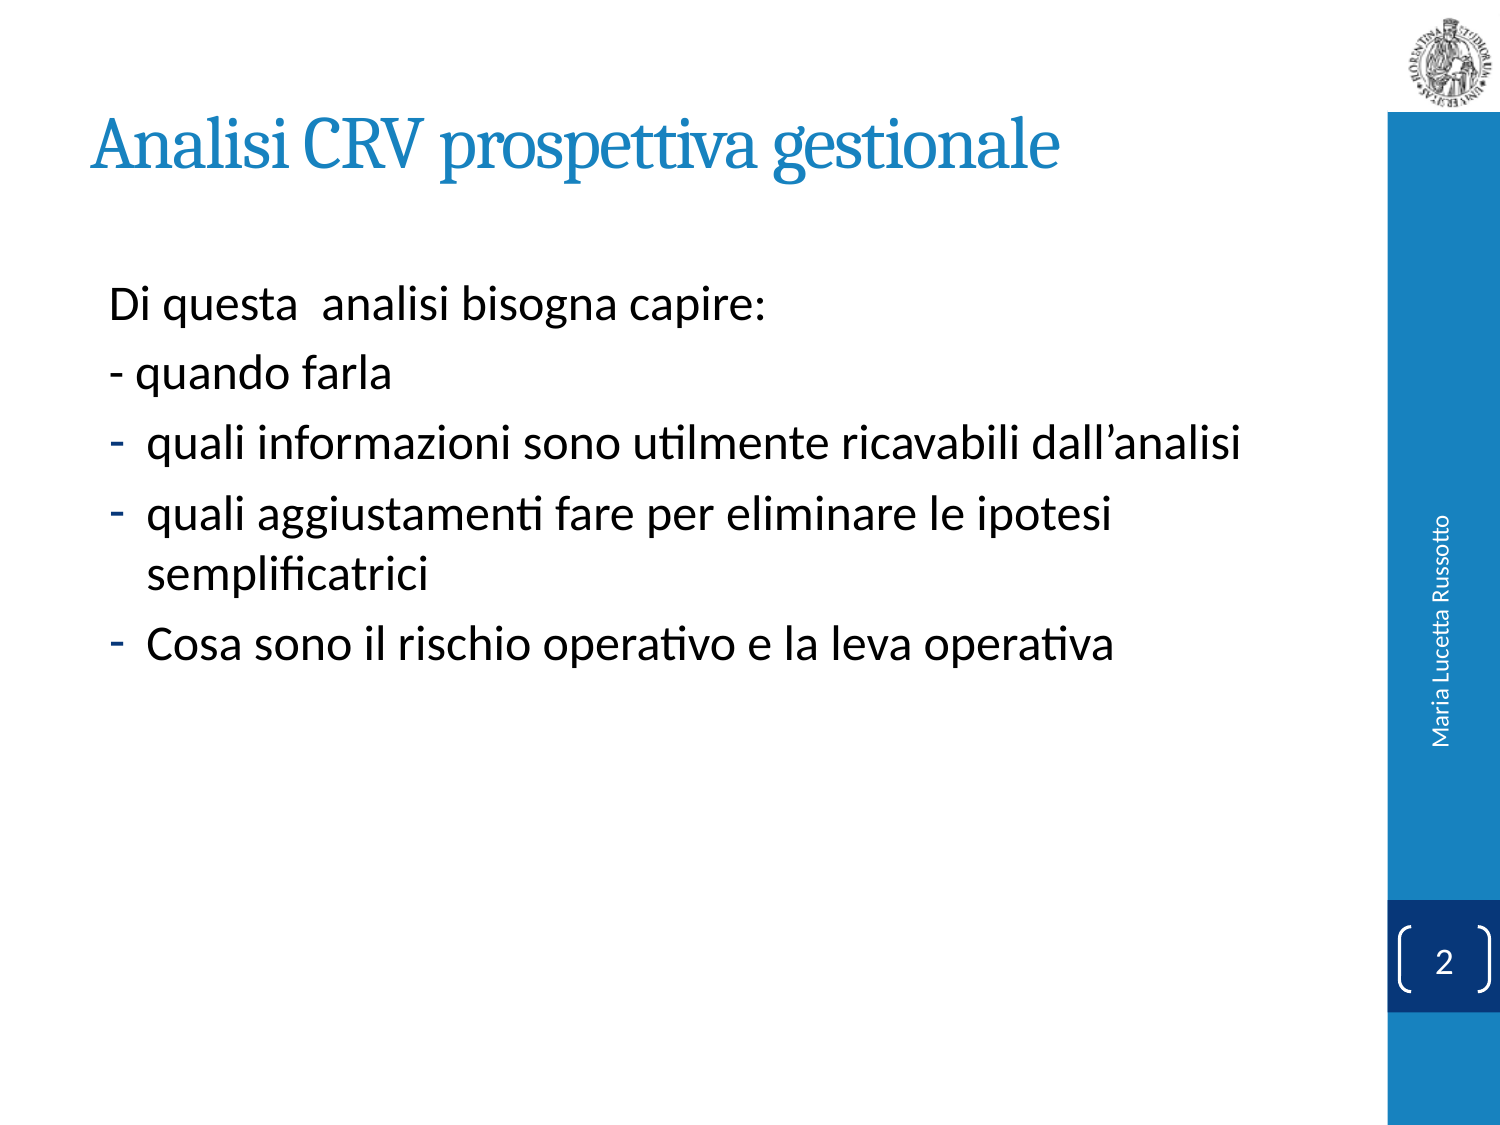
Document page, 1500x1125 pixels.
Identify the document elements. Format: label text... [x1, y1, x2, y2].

slide_number 2 [1397, 925, 1492, 994]
list Di questa analisi bisogna capire: - quando farla quali informazioni sono utilmente ricavabili dall’analisi quali aggiustamenti fare per eliminare le ipotesi semplificatrici Cosa sono il rischio operativo e la leva operativa [75, 262, 1325, 1050]
picture [1387, 0, 1500, 112]
footer Maria Lucetta Russotto [1408, 500, 1469, 889]
title Analisi CRV prospettiva gestionale [75, 45, 1325, 233]
